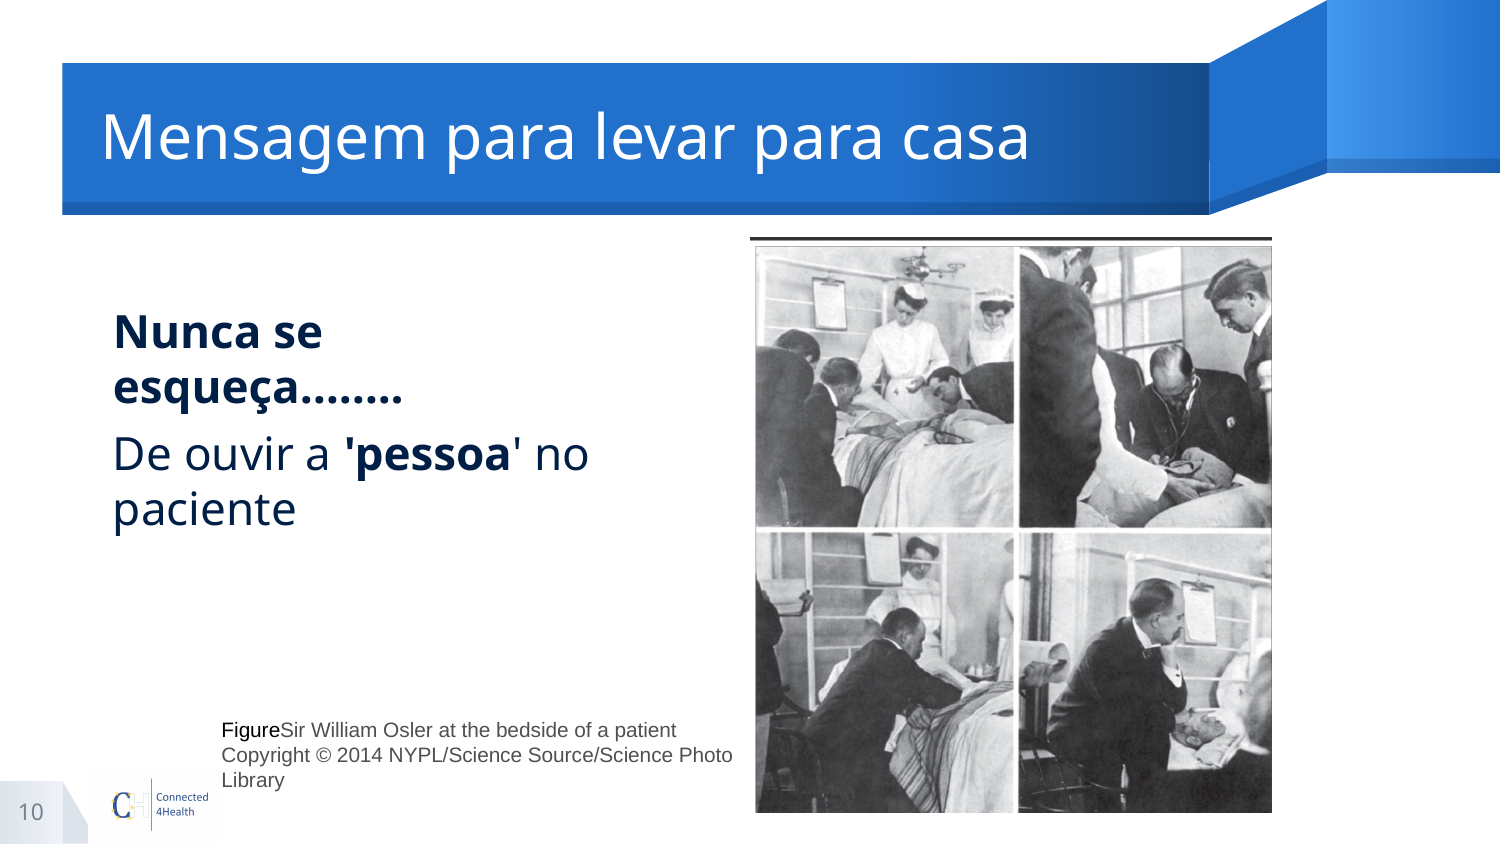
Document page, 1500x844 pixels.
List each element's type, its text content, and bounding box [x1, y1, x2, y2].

title Mensagem para levar para casa [100, 64, 1210, 215]
picture [88, 769, 220, 844]
picture [749, 237, 1272, 814]
text_box FigureSir William Osler at the bedside of a patient Copyright © 2014 NYPL/Science Source/Science Photo Library [206, 709, 774, 834]
slide_number 10 [0, 781, 63, 844]
list Nunca se esqueça…….. De ouvir a 'pessoa' no paciente [98, 302, 621, 748]
